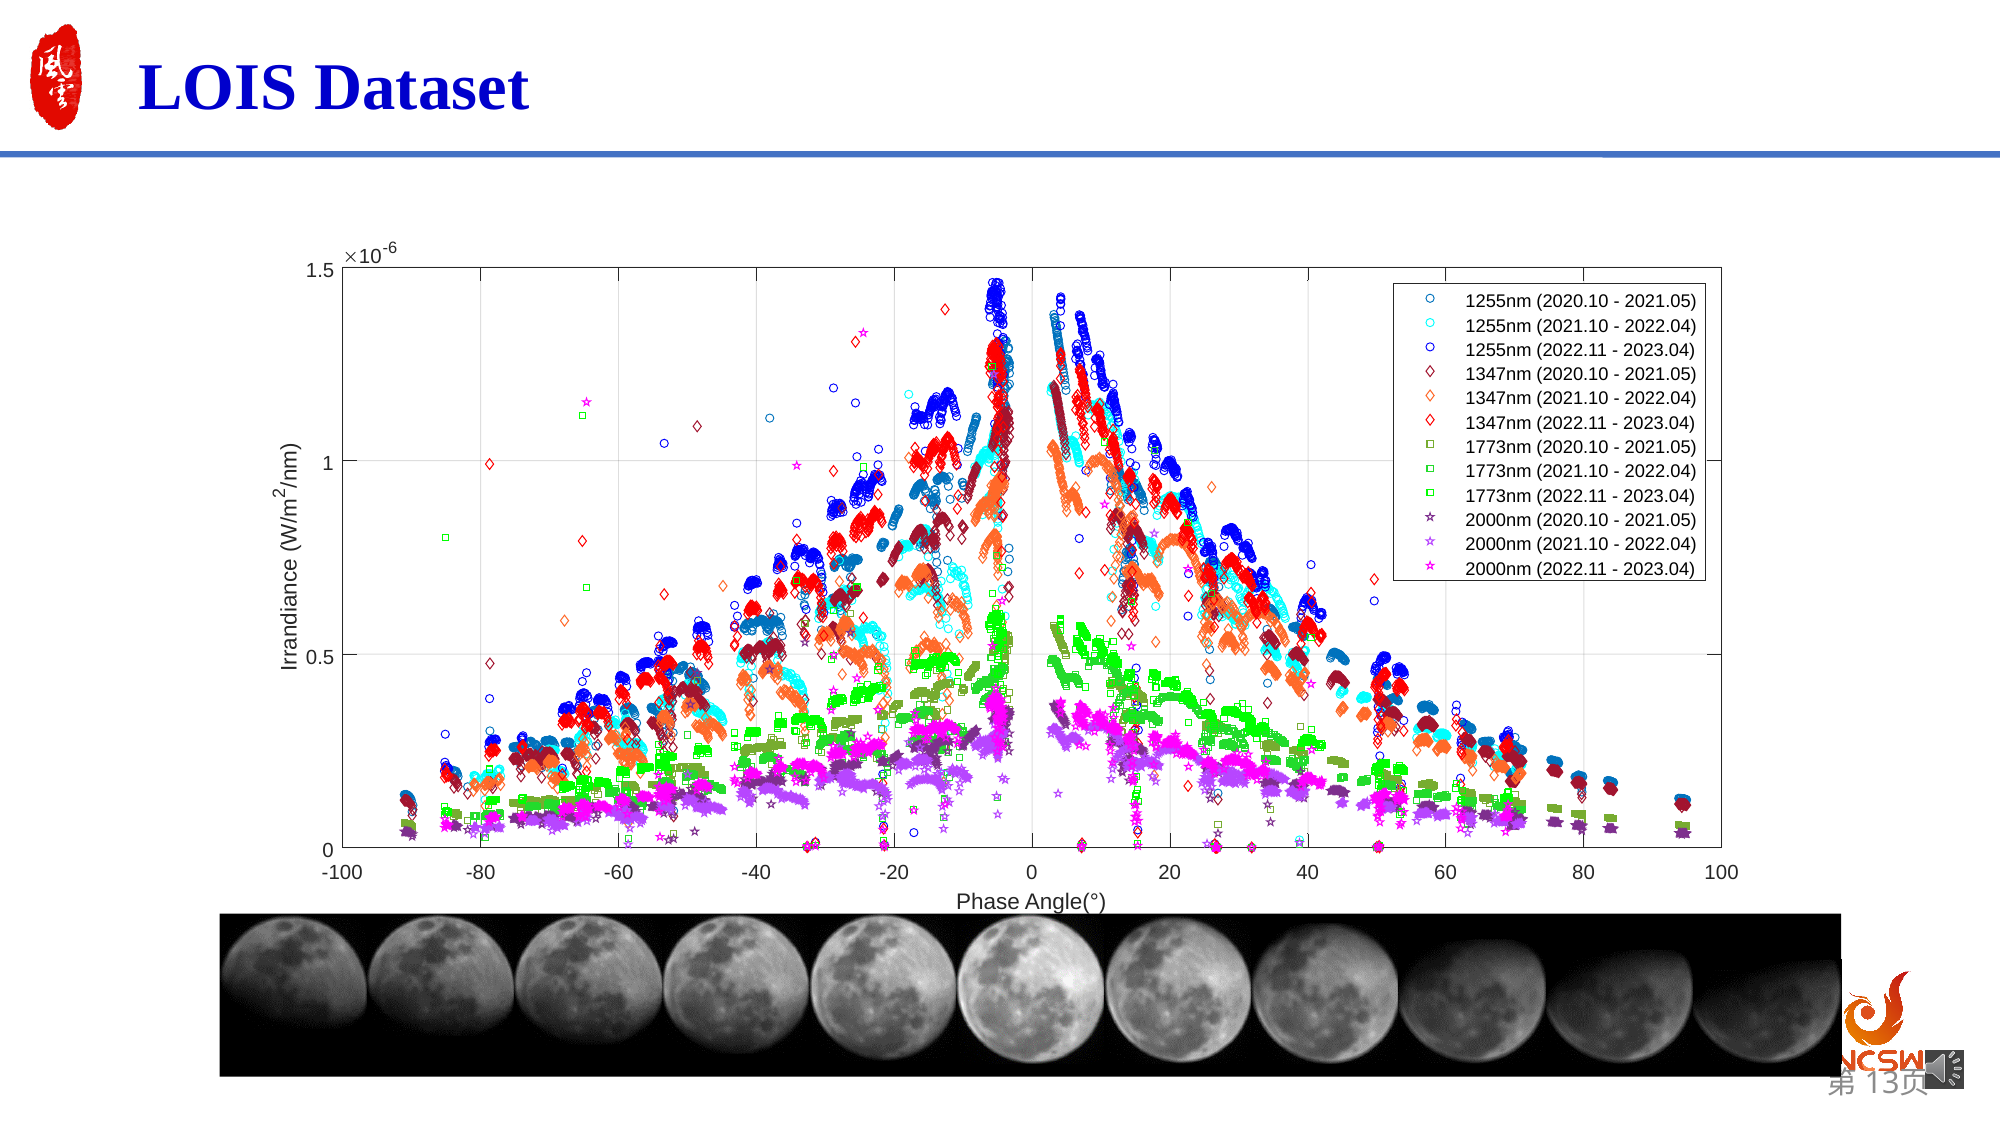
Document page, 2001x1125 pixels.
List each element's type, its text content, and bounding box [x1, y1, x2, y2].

picture [111, 213, 1889, 926]
picture [1842, 959, 1965, 1090]
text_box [219, 926, 1842, 1077]
title LOIS Dataset [123, 23, 1399, 152]
picture [1712, 1077, 1803, 1083]
picture [29, 23, 83, 131]
slide_number 第页 [1803, 1053, 1945, 1114]
